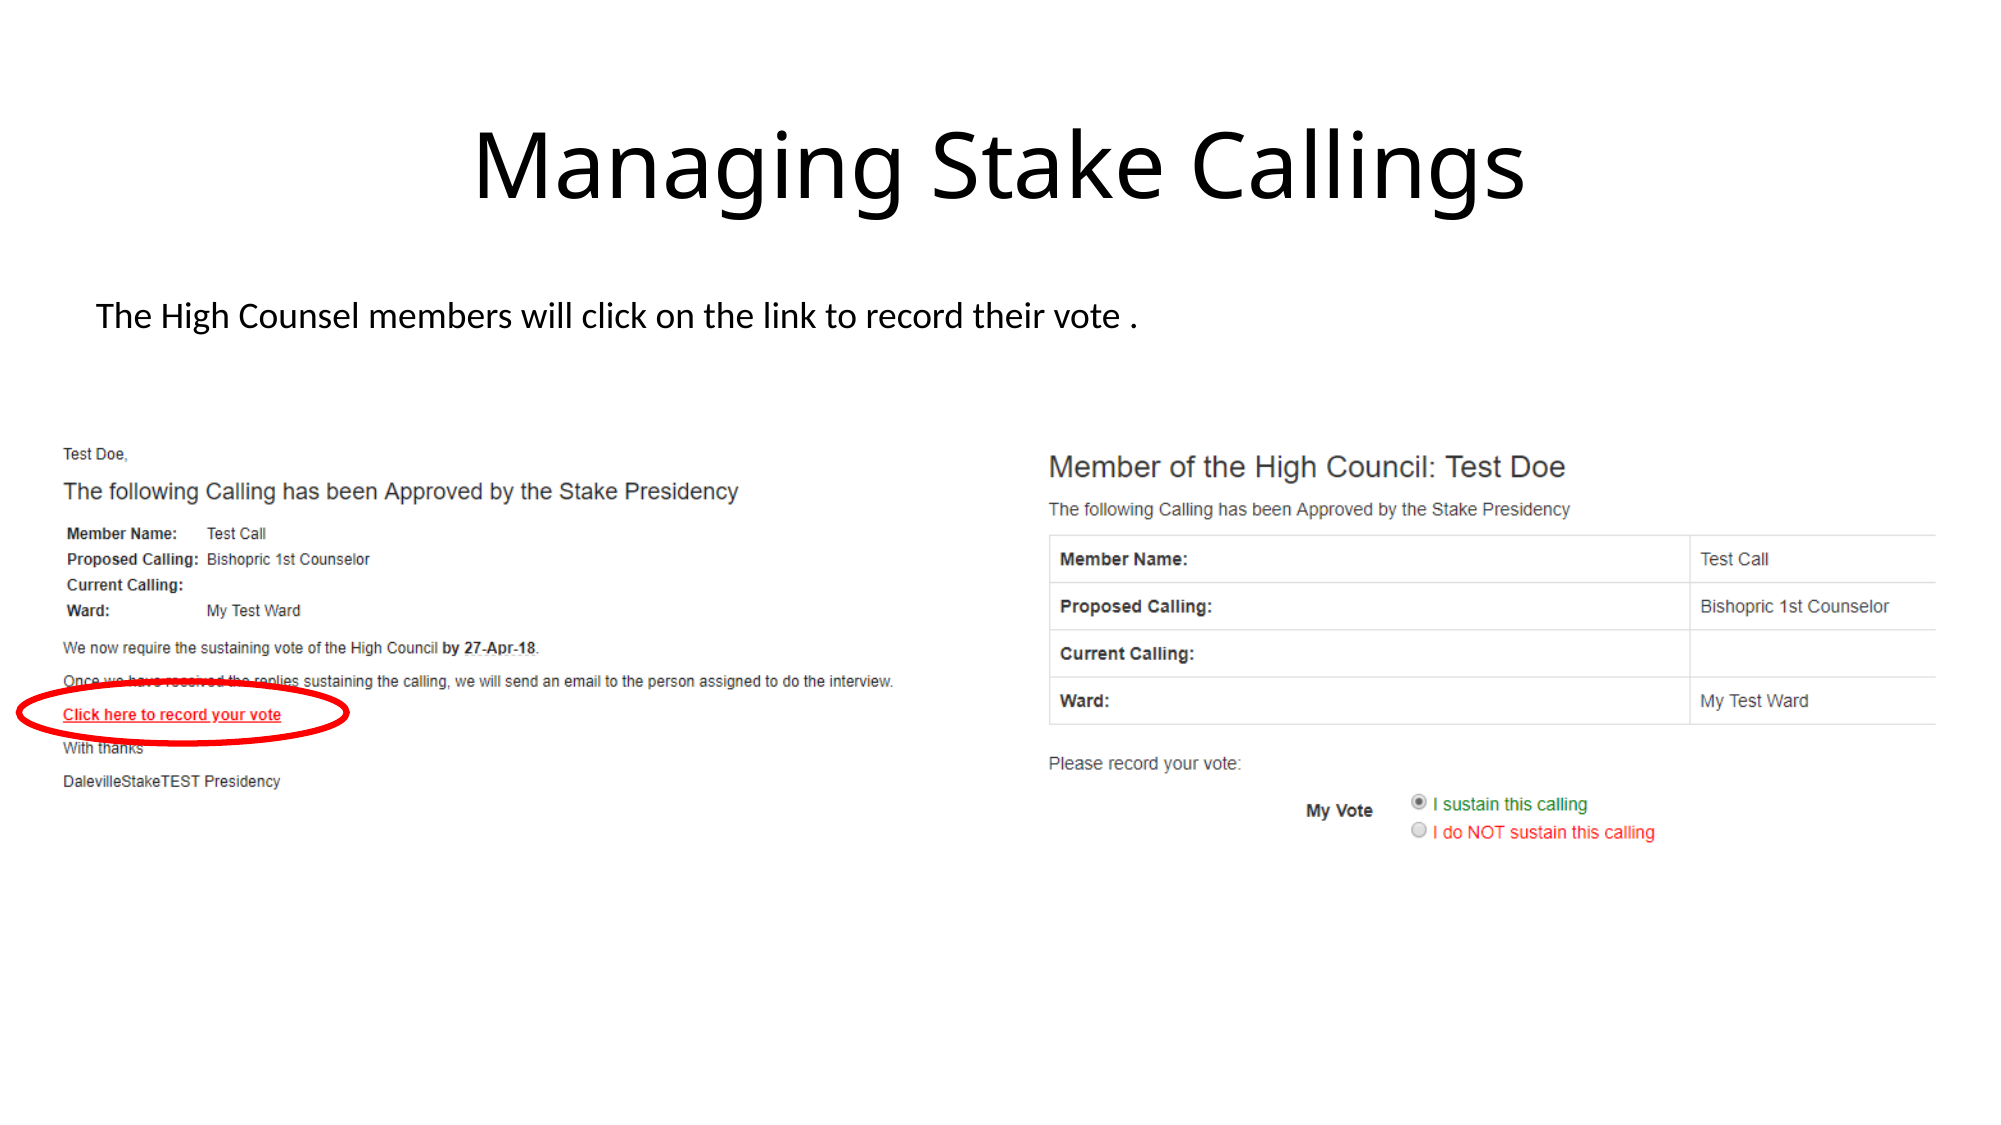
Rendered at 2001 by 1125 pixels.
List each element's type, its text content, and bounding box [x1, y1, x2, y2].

text_box The High Counsel members will click on the link to record their vote . [81, 283, 1919, 344]
text_box [17, 696, 40, 729]
picture [1039, 425, 1936, 854]
title Managing Stake Callings [137, 59, 1863, 278]
picture [40, 425, 945, 823]
